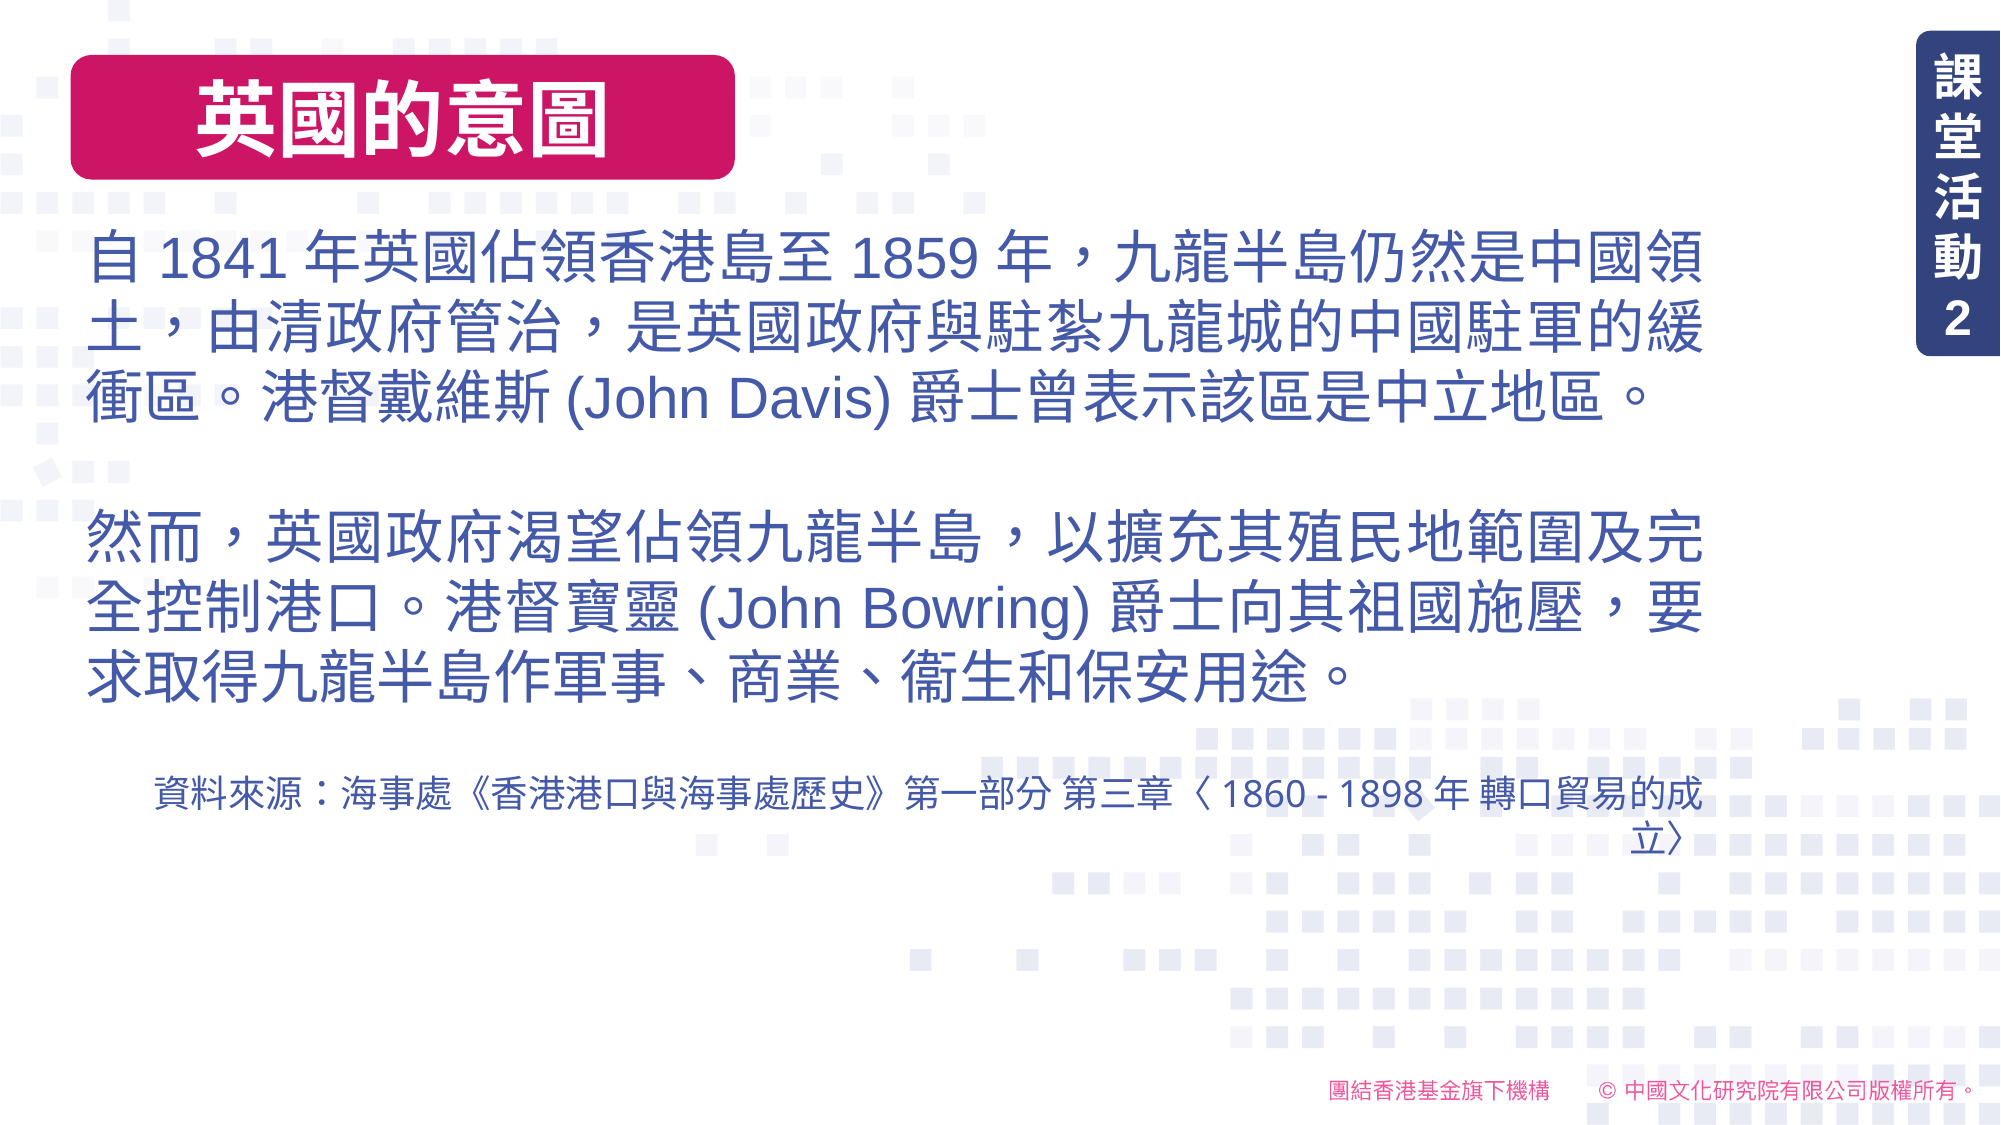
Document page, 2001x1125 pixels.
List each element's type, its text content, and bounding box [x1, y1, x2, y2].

picture [0, 0, 2001, 1125]
text_box 自1841年英國佔領香港島至1859年，九龍半島仍然是中國領土，由清政府管治，是英國政府與駐紮九龍城的中國駐軍的緩衝區。港督戴維斯(John Davis)爵士曾表示該區是中立地區。 然而，英國政府渴望佔領九龍半島，以擴充其殖民地範圍及完全控制港口。港督寶靈(John Bowring)爵士向其祖國施壓，要求取得九龍半島作軍事、商業、衞生和保安用途。 資料來源：海事處《香港港口與海事處歷史》第一部分 第三章〈1860 - 1898年 轉口貿易的成立〉 [70, 212, 1720, 868]
text_box 英國的意圖 [69, 53, 736, 181]
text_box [1916, 30, 2000, 357]
